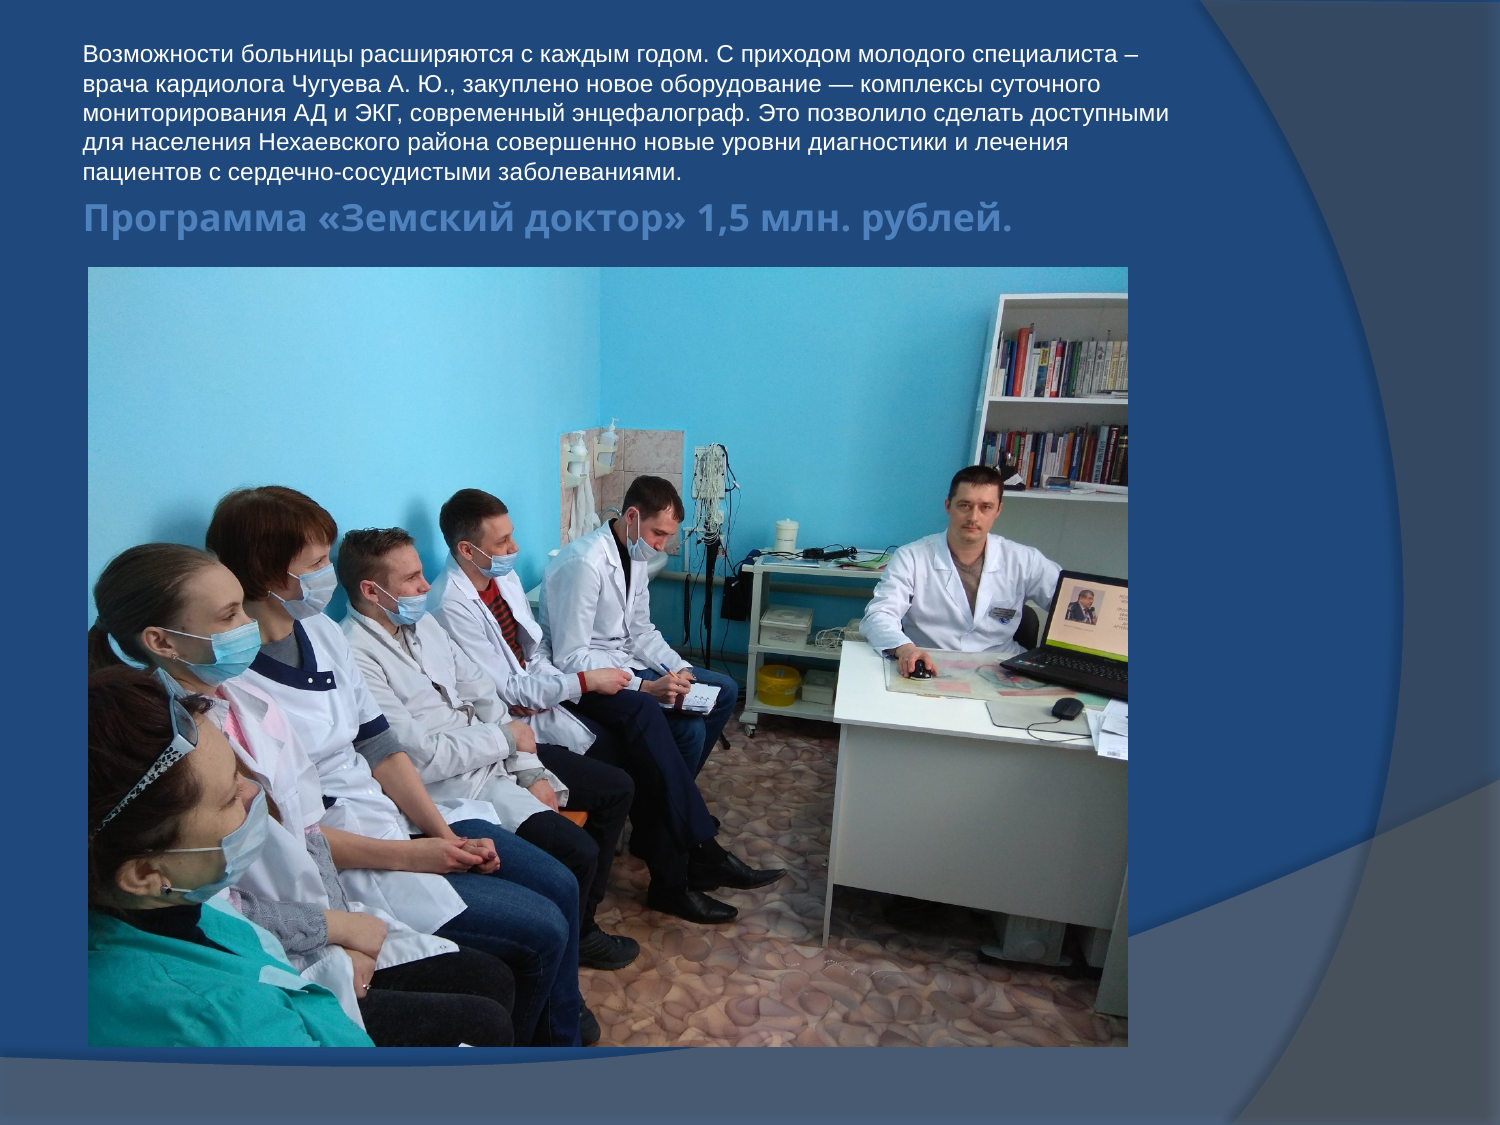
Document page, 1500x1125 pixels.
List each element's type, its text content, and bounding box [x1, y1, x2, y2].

title Программа «Земский доктор» 1,5 млн. рублей. [75, 194, 1235, 268]
list Возможности больницы расширяются с каждым годом. С приходом молодого специалиста – врача кардиолога Чугуева А. Ю., закуплено новое оборудование — комплексы суточного мониторирования АД и ЭКГ, современный энцефалограф. Это позволило сделать доступными для населения Нехаевского района совершенно новые уровни диагностики и лечения пациентов с сердечно-сосудистыми заболеваниями. [75, 35, 1199, 186]
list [88, 266, 1129, 1047]
